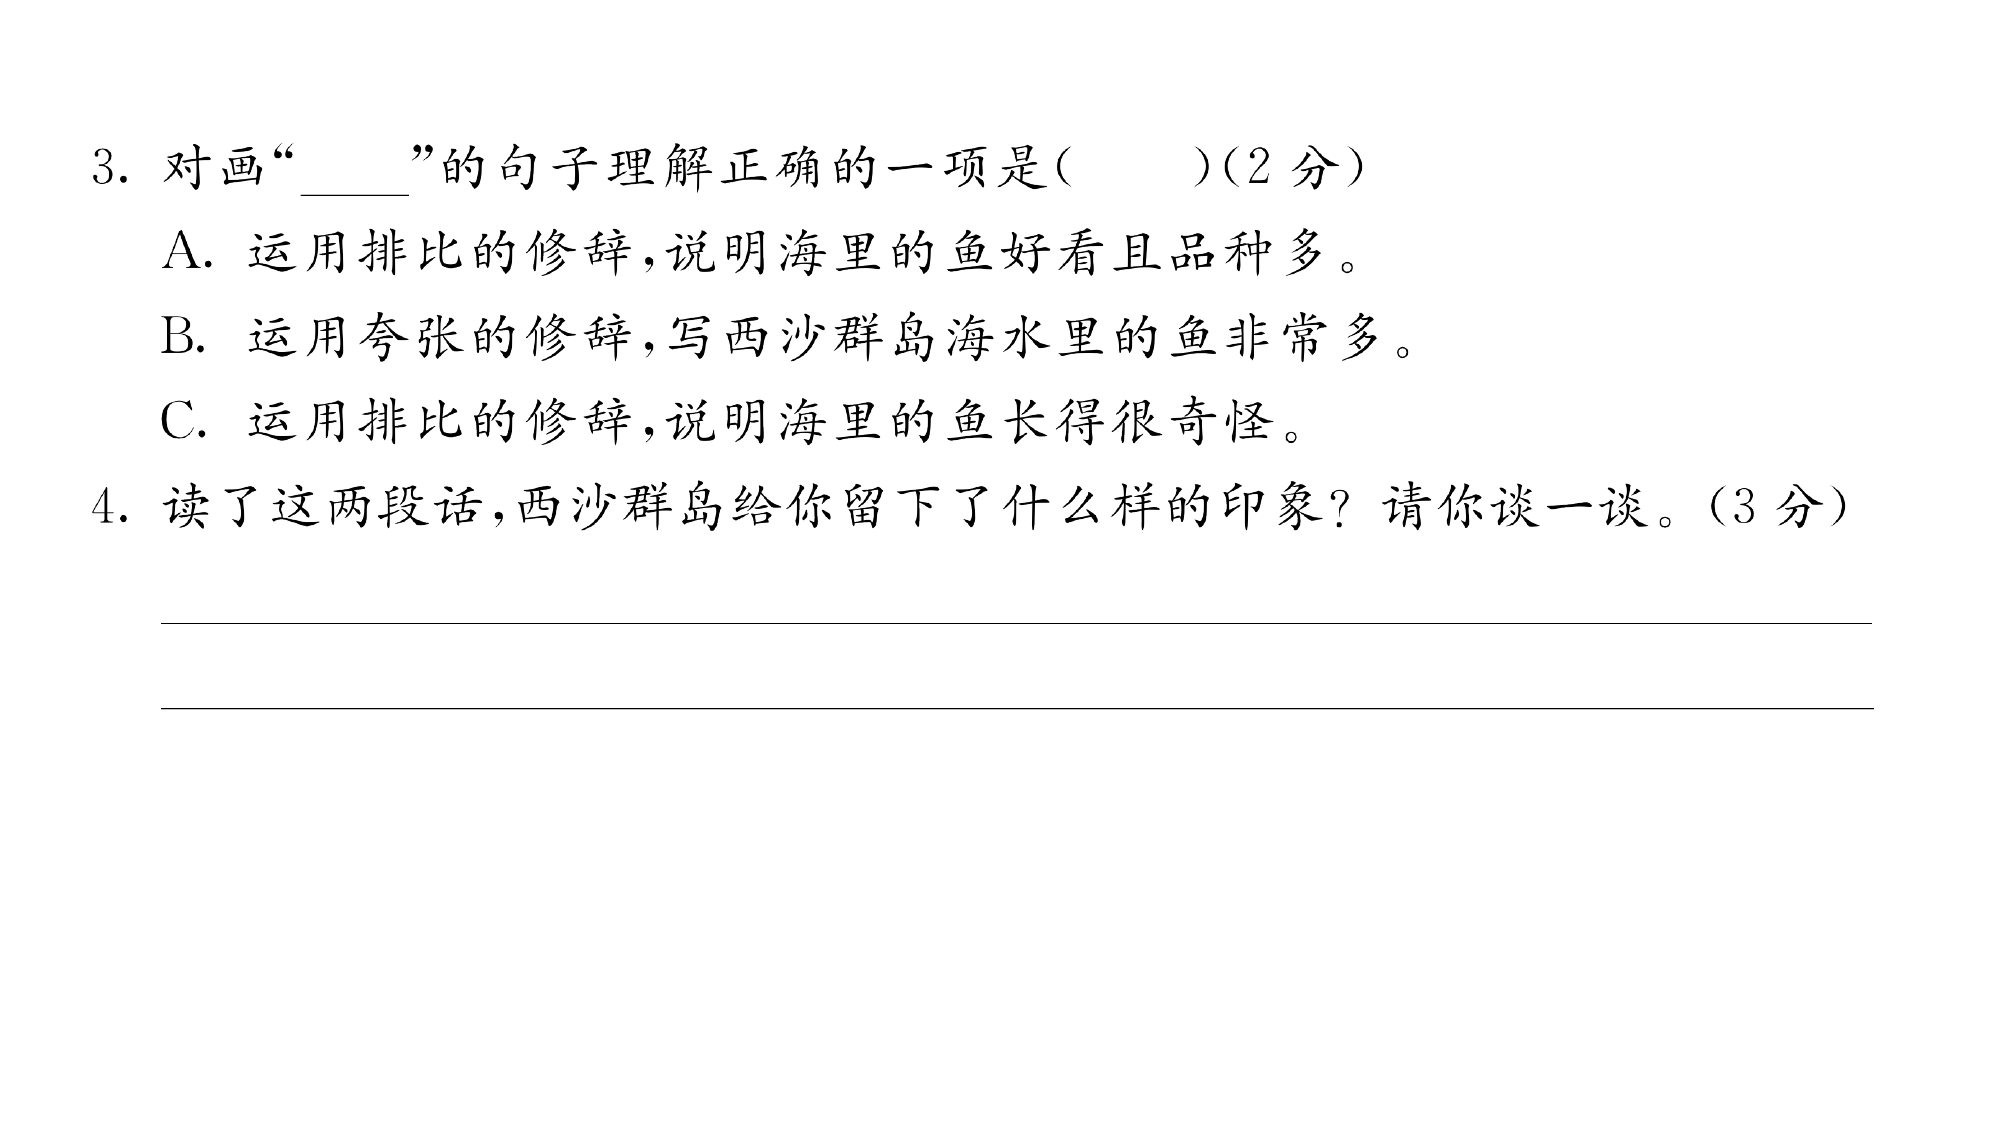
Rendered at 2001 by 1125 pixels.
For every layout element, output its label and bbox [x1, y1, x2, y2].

picture [87, 117, 1979, 713]
